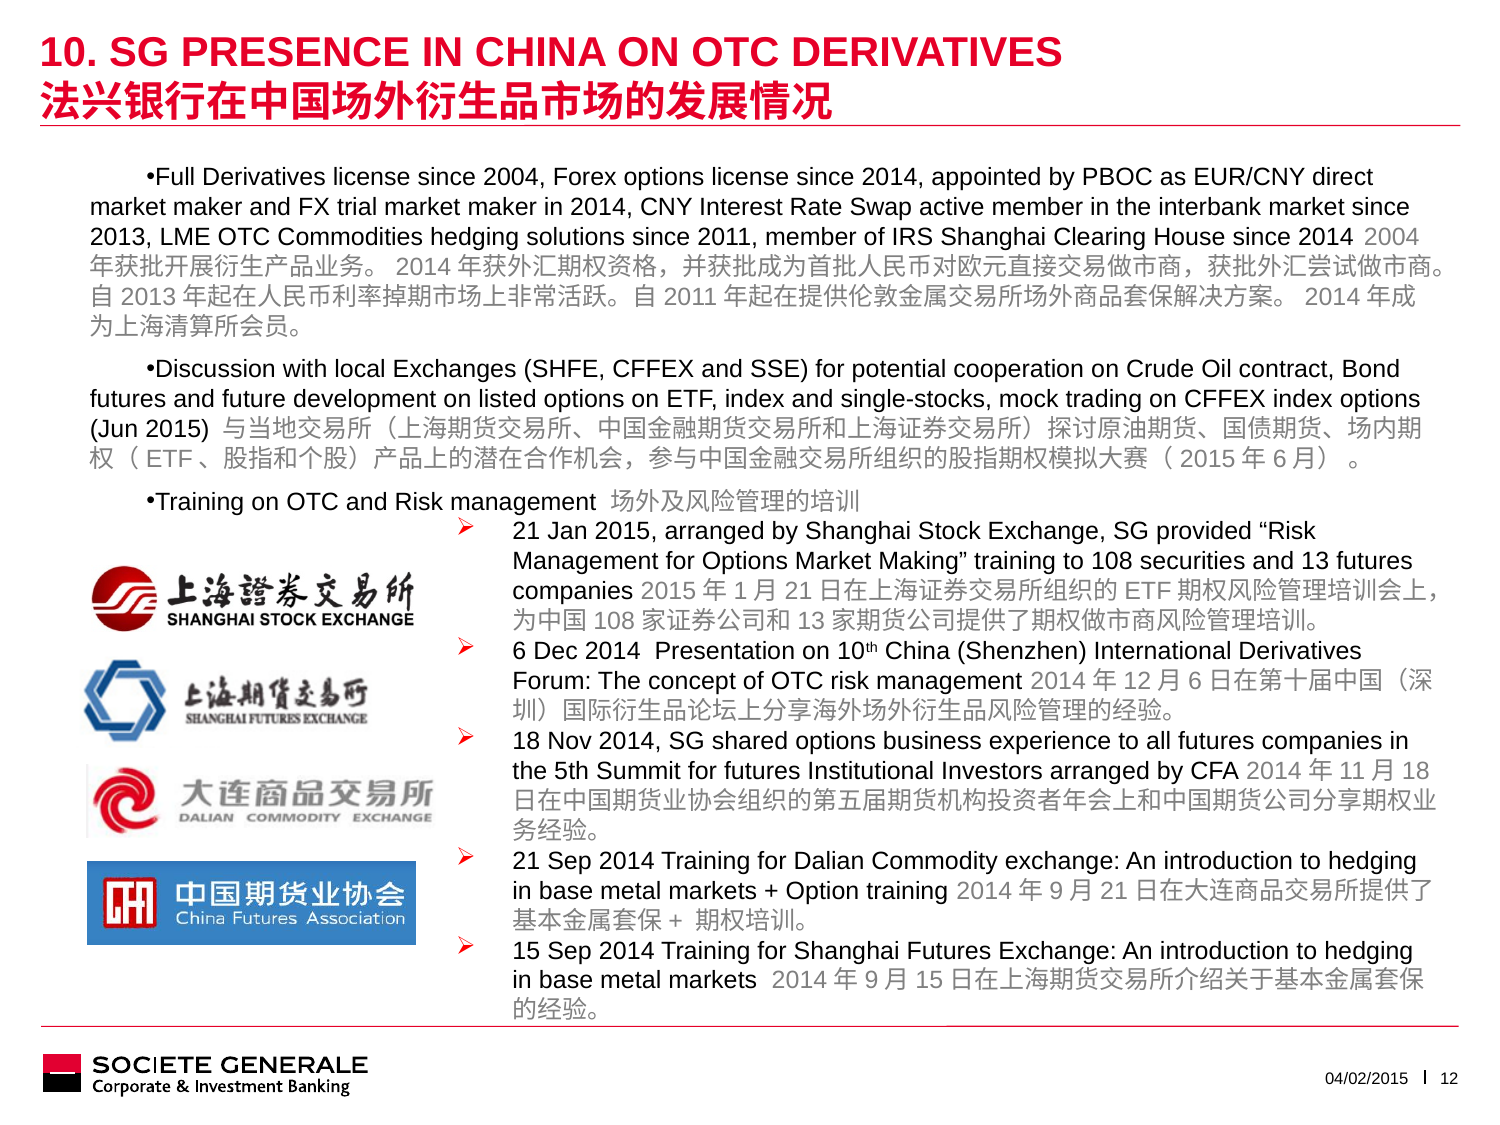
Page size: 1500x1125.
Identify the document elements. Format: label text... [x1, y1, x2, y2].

text_box 10. sg presence in china on OTC derivatives 法兴银行在中国场外衍生品市场的发展情况 [24, 33, 1500, 117]
text_box Full Derivatives license since 2004, Forex options license since 2014, appointed by PBOC as EUR/CNY direct market maker and FX trial market maker in 2014, CNY Interest Rate Swap active member in the interbank market since 2013, LME OTC Commodities hedging solutions since 2011, member of IRS Shanghai Clearing House since 2014 2004年获批开展衍生产品业务。2014年获外汇期权资格，并获批成为首批人民币对欧元直接交易做市商，获批外汇尝试做市商。自2013年起在人民币利率掉期市场上非常活跃。自2011年起在提供伦敦金属交易所场外商品套保解决方案。2014年成为上海清算所会员。 Discussion with local Exchanges (SHFE, CFFEX and SSE) for potential cooperation on Crude Oil contract, Bond futures and future development on listed options on ETF, index and single-stocks, mock trading on CFFEX index options (Jun 2015) 与当地交易所（上海期货交易所、中国金融期货交易所和上海证券交易所）探讨原油期货、国债期货、场内期权（ETF、股指和个股）产品上的潜在合作机会，参与中国金融交易所组织的股指期权模拟大赛（2015年6月） 。 Training on OTC and Risk management 场外及风险管理的培训 21 Jan 2015, arranged by Shanghai Stock Exchange, SG provided “Risk Management for Options Market Making” training to 108 securities and 13 futures companies 2015年1月21日在上海证券交易所组织的ETF期权风险管理培训会上，为中国108家证券公司和13家期货公司提供了期权做市商风险管理培训。 6 Dec 2014 Presentation on 10th China (Shenzhen) International Derivatives Forum: The concept of OTC risk management 2014年12月6日在第十届中国（深圳）国际衍生品论坛上分享海外场外衍生品风险管理的经验。 18 Nov 2014, SG shared options business experience to all futures companies in the 5th Summit for futures Institutional Investors arranged by CFA 2014年11月18日在中国期货业协会组织的第五届期货机构投资者年会上和中国期货公司分享期权业务经验。 21 Sep 2014 Training for Dalian Commodity exchange: An introduction to hedging in base metal markets + Option training 2014年9月21日在大连商品交易所提供了基本金属套保+ 期权培训。 15 Sep 2014 Training for Shanghai Futures Exchange: An introduction to hedging in base metal markets 2014年9月15日在上海期货交易所介绍关于基本金属套保的经验。 [0, 153, 1453, 1088]
picture [87, 860, 417, 945]
picture [86, 764, 437, 838]
picture [76, 653, 388, 748]
picture [90, 565, 414, 632]
